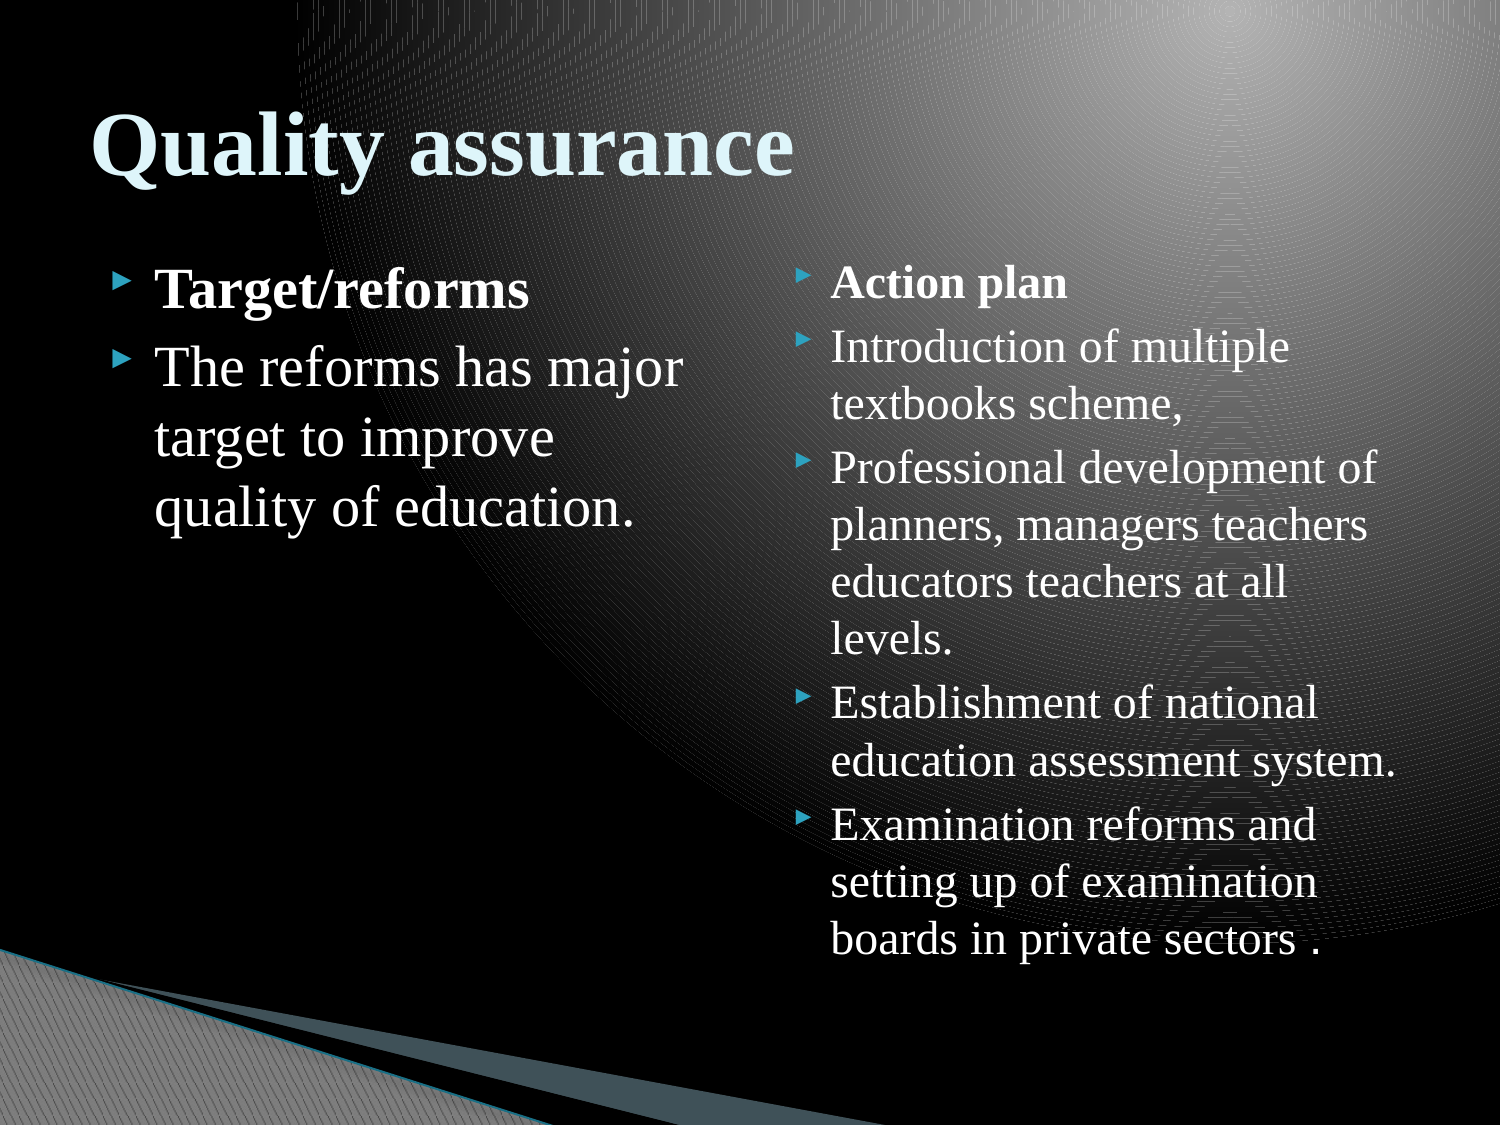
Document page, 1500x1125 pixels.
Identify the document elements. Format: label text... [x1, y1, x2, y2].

list Target/reforms The reforms has major target to improve quality of education. [75, 243, 738, 986]
list Action plan Introduction of multiple textbooks scheme, Professional development of planners, managers teachers educators teachers at all levels. Establishment of national education assessment system. Examination reforms and setting up of examination boards in private sectors . [762, 243, 1425, 986]
picture [0, 952, 543, 1125]
title Quality assurance [75, 45, 1425, 233]
